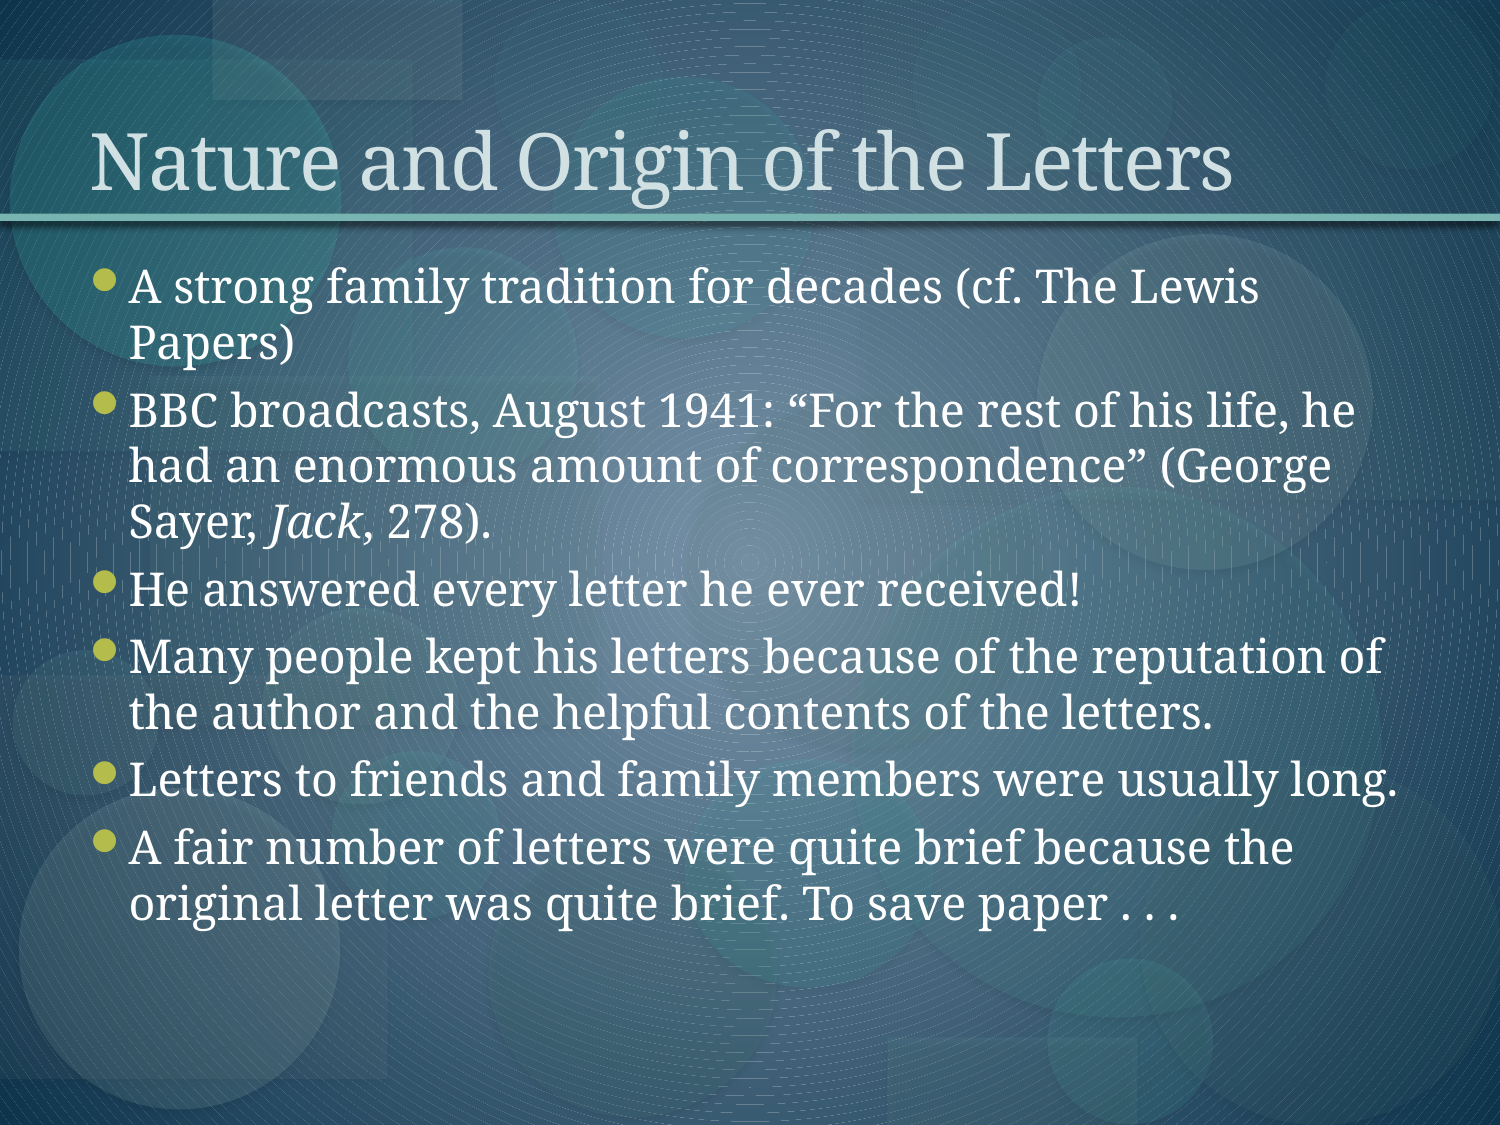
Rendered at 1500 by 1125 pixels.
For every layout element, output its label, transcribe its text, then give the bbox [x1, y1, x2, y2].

title Nature and Origin of the Letters [75, 26, 1425, 214]
list A strong family tradition for decades (cf. The Lewis Papers) BBC broadcasts, August 1941: “For the rest of his life, he had an enormous amount of correspondence” (George Sayer, Jack, 278). He answered every letter he ever received! Many people kept his letters because of the reputation of the author and the helpful contents of the letters. Letters to friends and family members were usually long. A fair number of letters were quite brief because the original letter was quite brief. To save paper . . . [75, 249, 1425, 1000]
